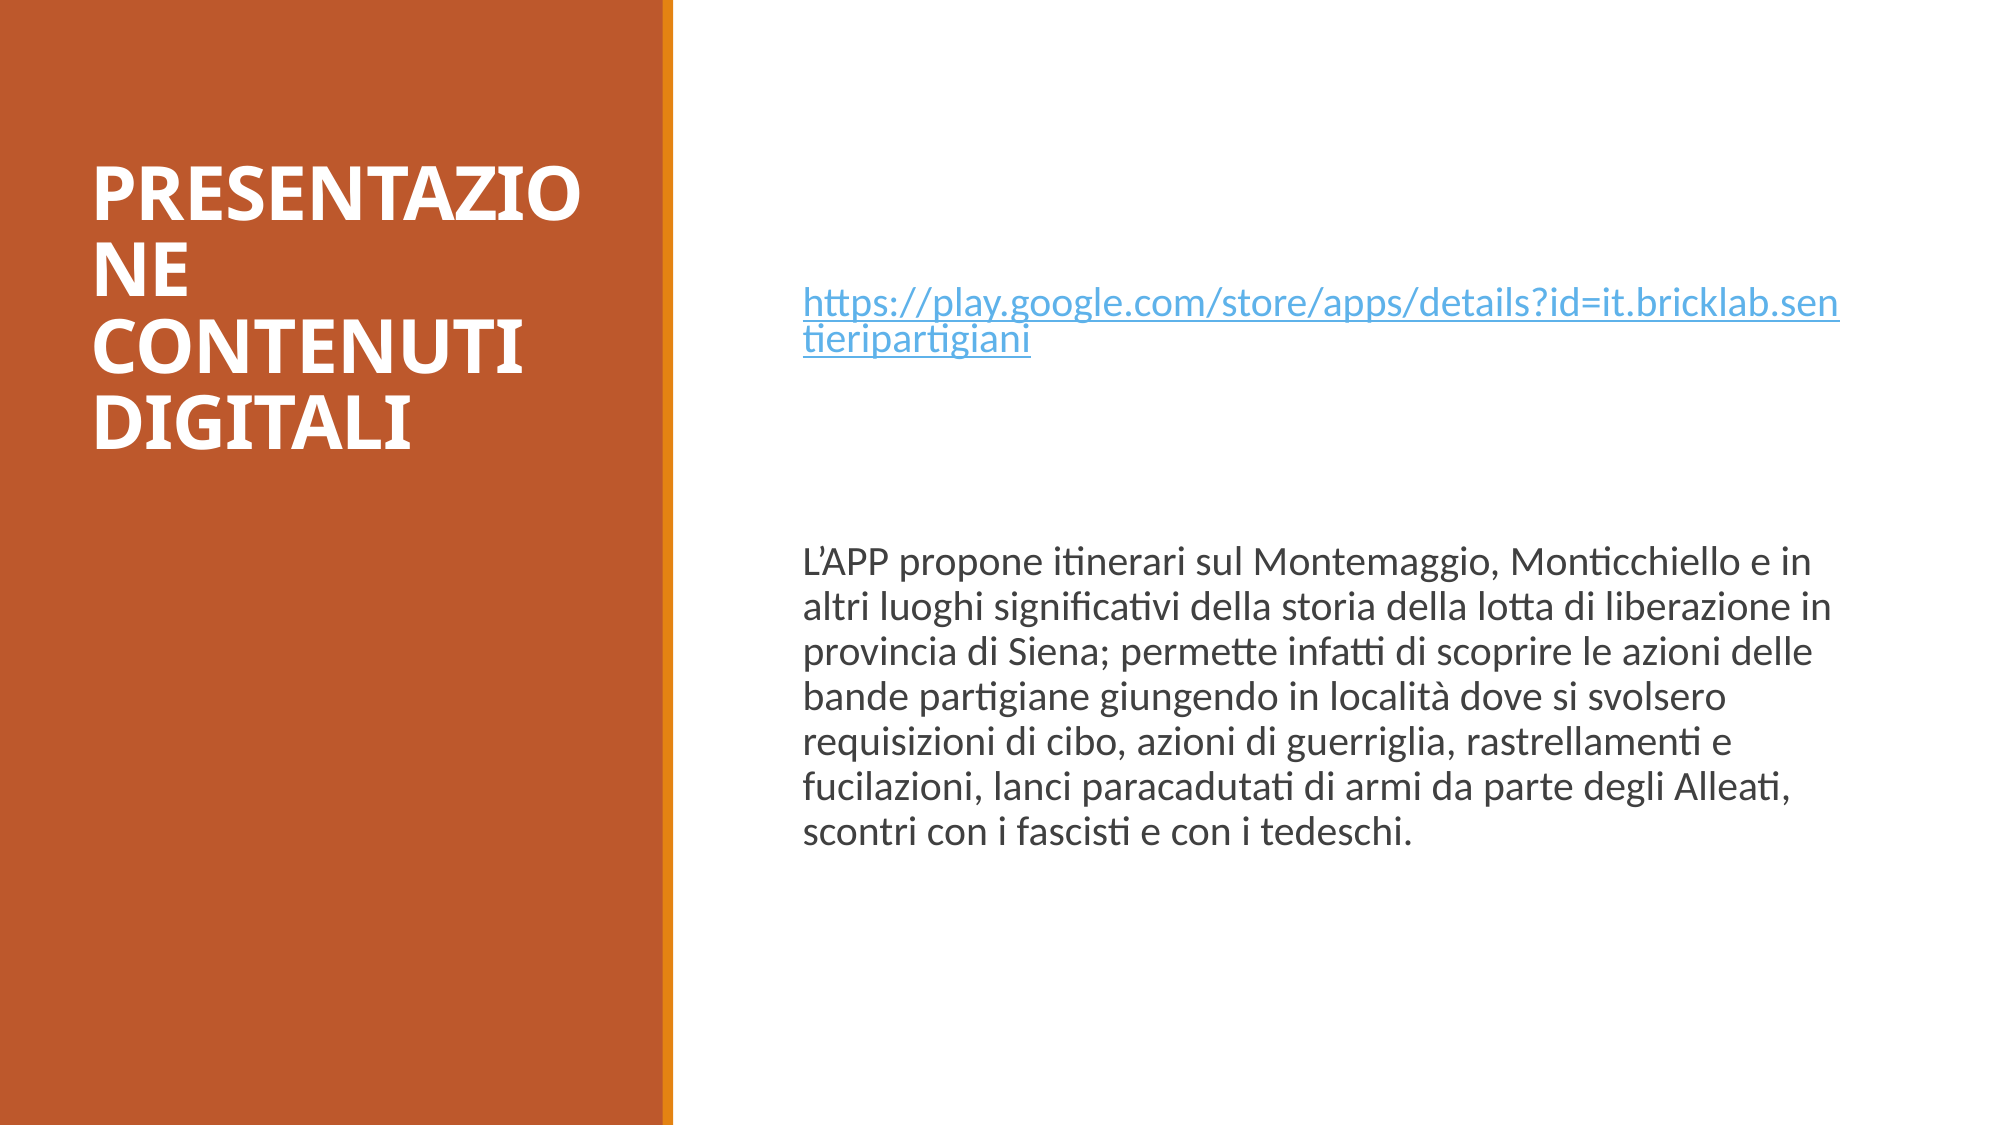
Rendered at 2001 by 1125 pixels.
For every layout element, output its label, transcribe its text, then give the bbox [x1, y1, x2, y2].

list https://play.google.com/store/apps/details?id=it.bricklab.sentieripartigiani L’APP propone itinerari sul Montemaggio, Monticchiello e in altri luoghi significativi della storia della lotta di liberazione in provincia di Siena; permette infatti di scoprire le azioni delle bande partigiane giungendo in località dove si svolsero requisizioni di cibo, azioni di guerriglia, rastrellamenti e fucilazioni, lanci paracadutati di armi da parte degli Alleati, scontri con i fascisti e con i tedeschi. [787, 120, 1853, 983]
title PRESENTAZIONE CONTENUTI DIGITALI [75, 97, 600, 473]
